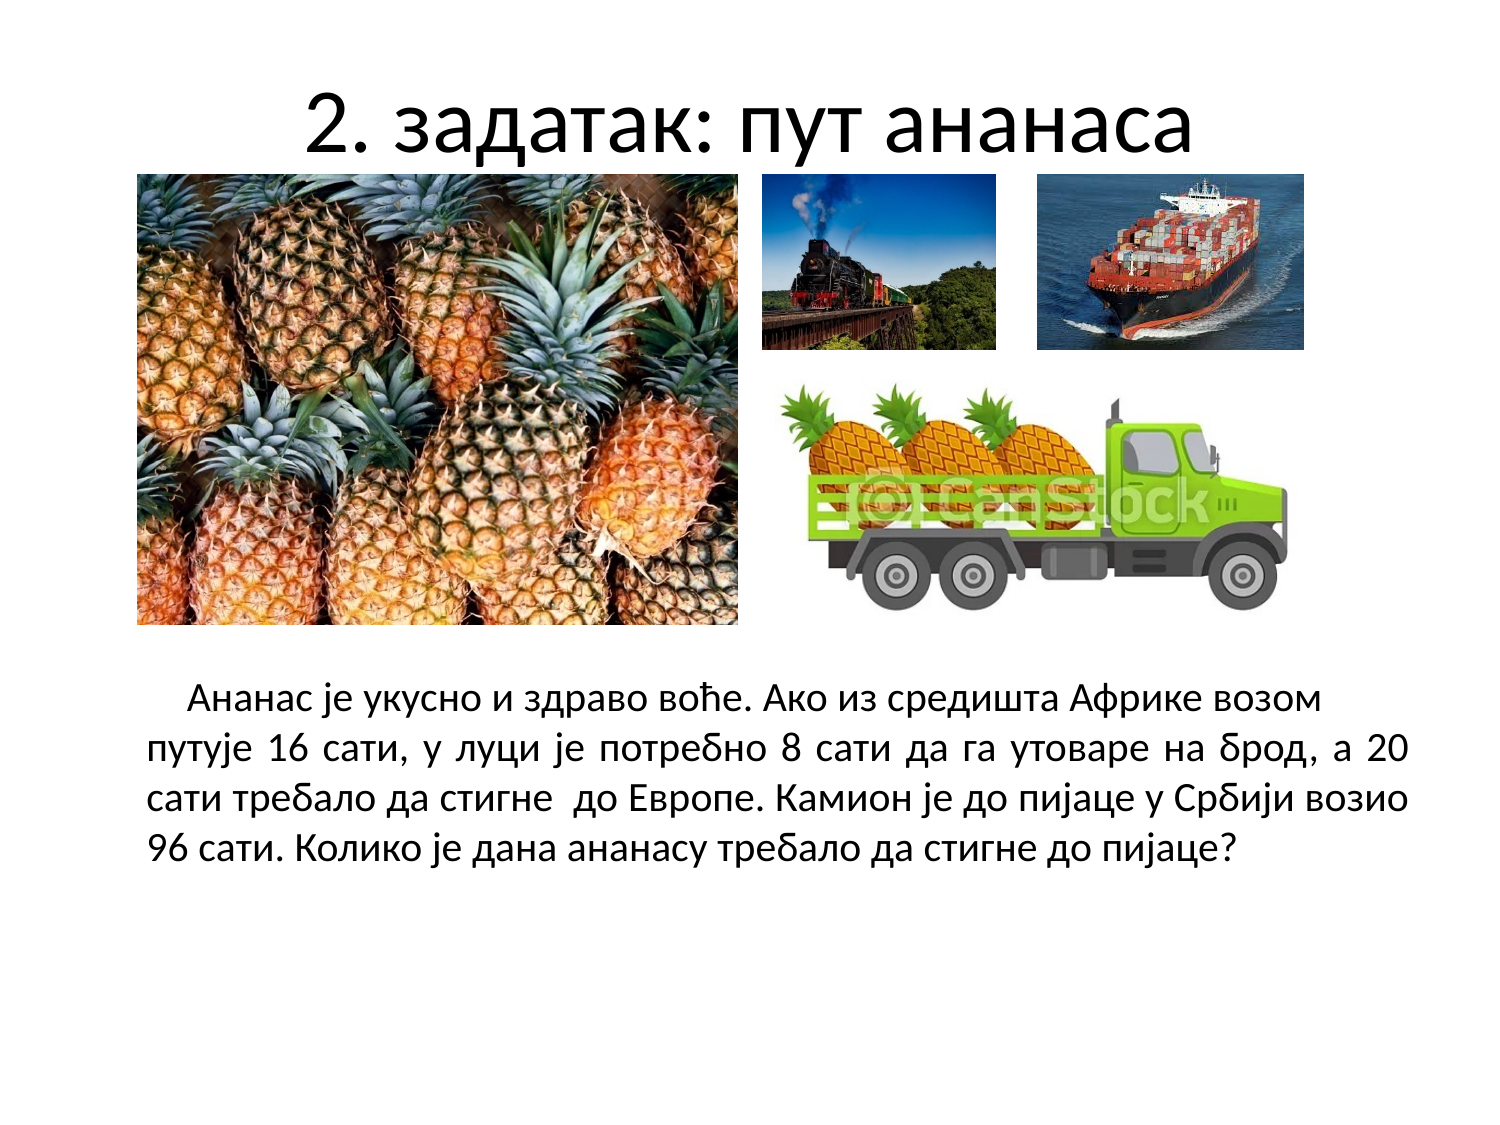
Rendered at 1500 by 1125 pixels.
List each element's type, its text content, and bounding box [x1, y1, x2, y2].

title 2. задатак: пут ананаса [75, 45, 1425, 188]
picture [762, 174, 996, 350]
list Ананас је укусно и здраво воће. Ако из средишта Африке возом путује 16 сати, у луци је потребно 8 сати да га утоваре на брод, а 20 сати требало да стигне до Европе. Камион је до пијаце у Србији возио 96 сати. Колико је дана ананасу требало да стигне до пијаце? [75, 662, 1425, 1075]
picture [774, 362, 1300, 625]
picture [1037, 174, 1304, 350]
picture [137, 174, 738, 625]
